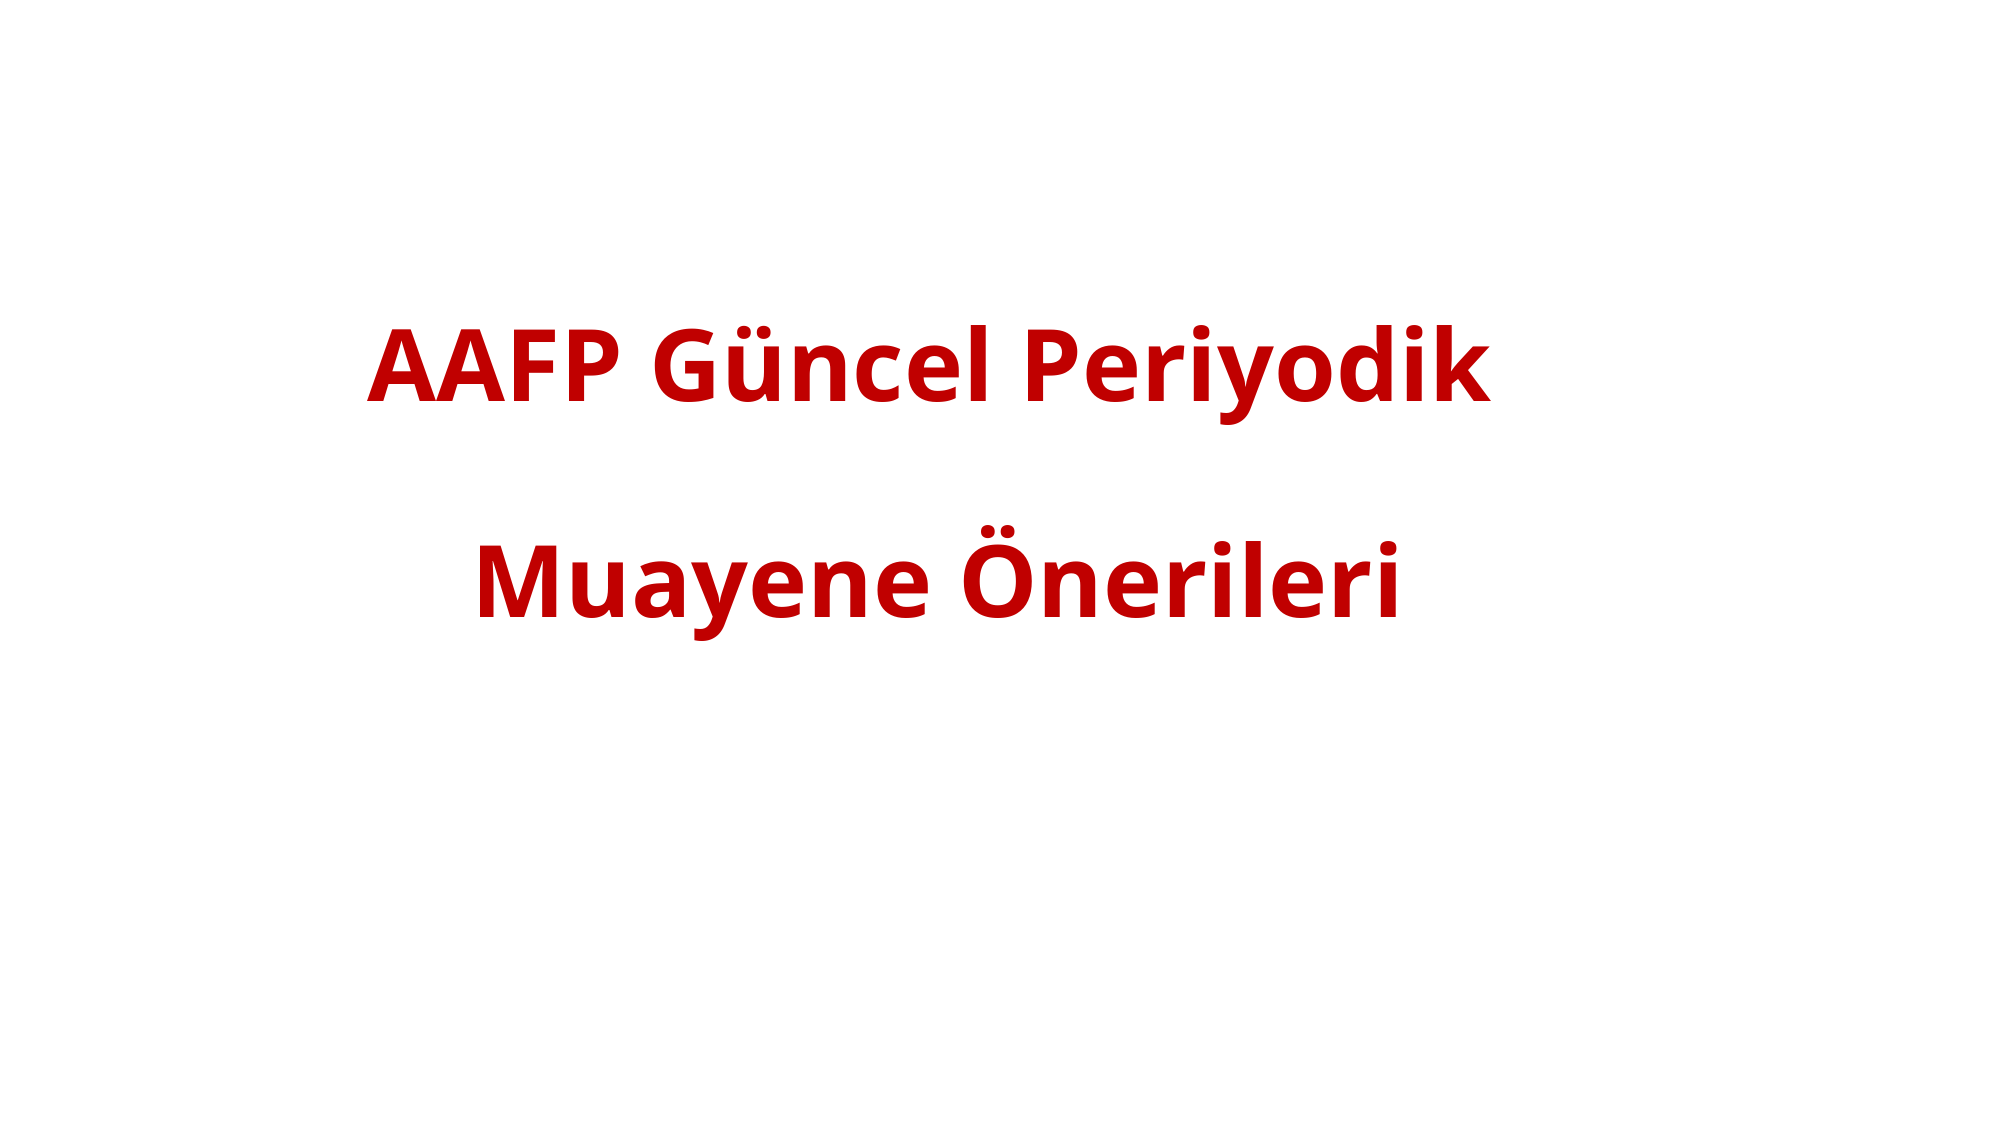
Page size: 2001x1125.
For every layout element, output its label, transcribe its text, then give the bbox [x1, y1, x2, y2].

title AAFP Güncel Periyodik Muayene Önerileri [352, 141, 1712, 922]
